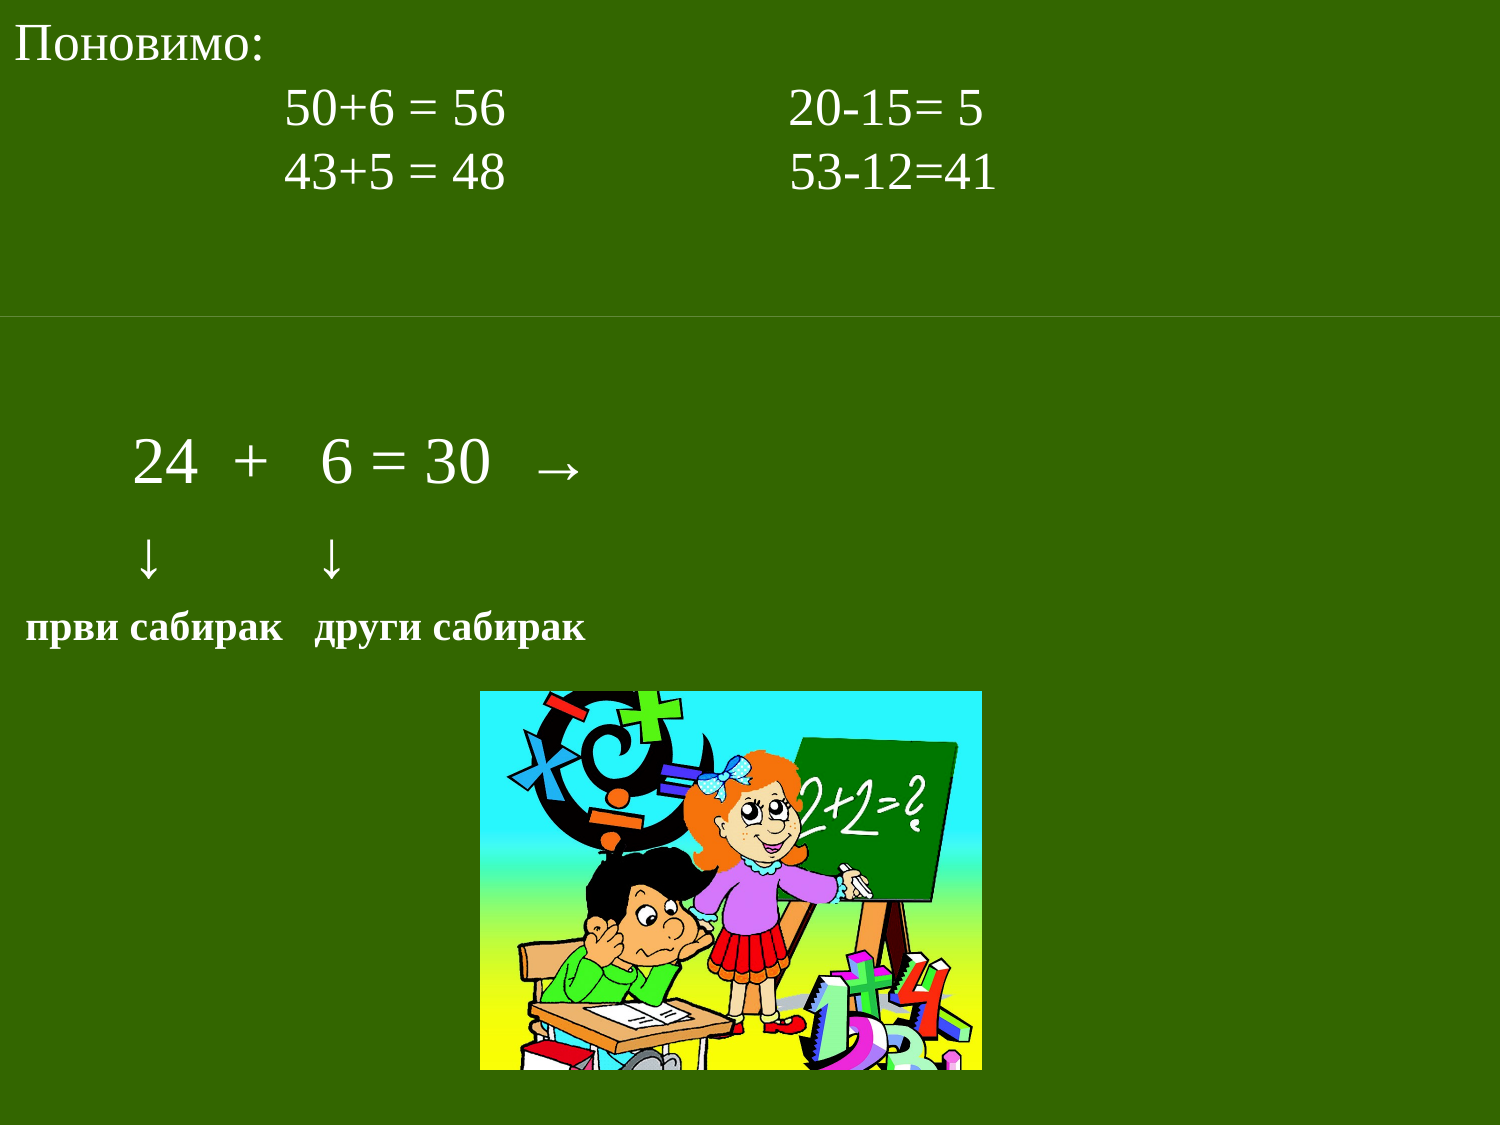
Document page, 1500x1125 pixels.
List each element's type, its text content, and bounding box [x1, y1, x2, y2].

text_box 24 + 6 = 30 → ↓ ↓ први сабирак други сабирак [0, 316, 1500, 1125]
text_box Поновимо: 50+6 = 56 20-15= 5 43+5 = 48 53-12=41 [0, 0, 1500, 316]
picture [480, 691, 982, 1070]
